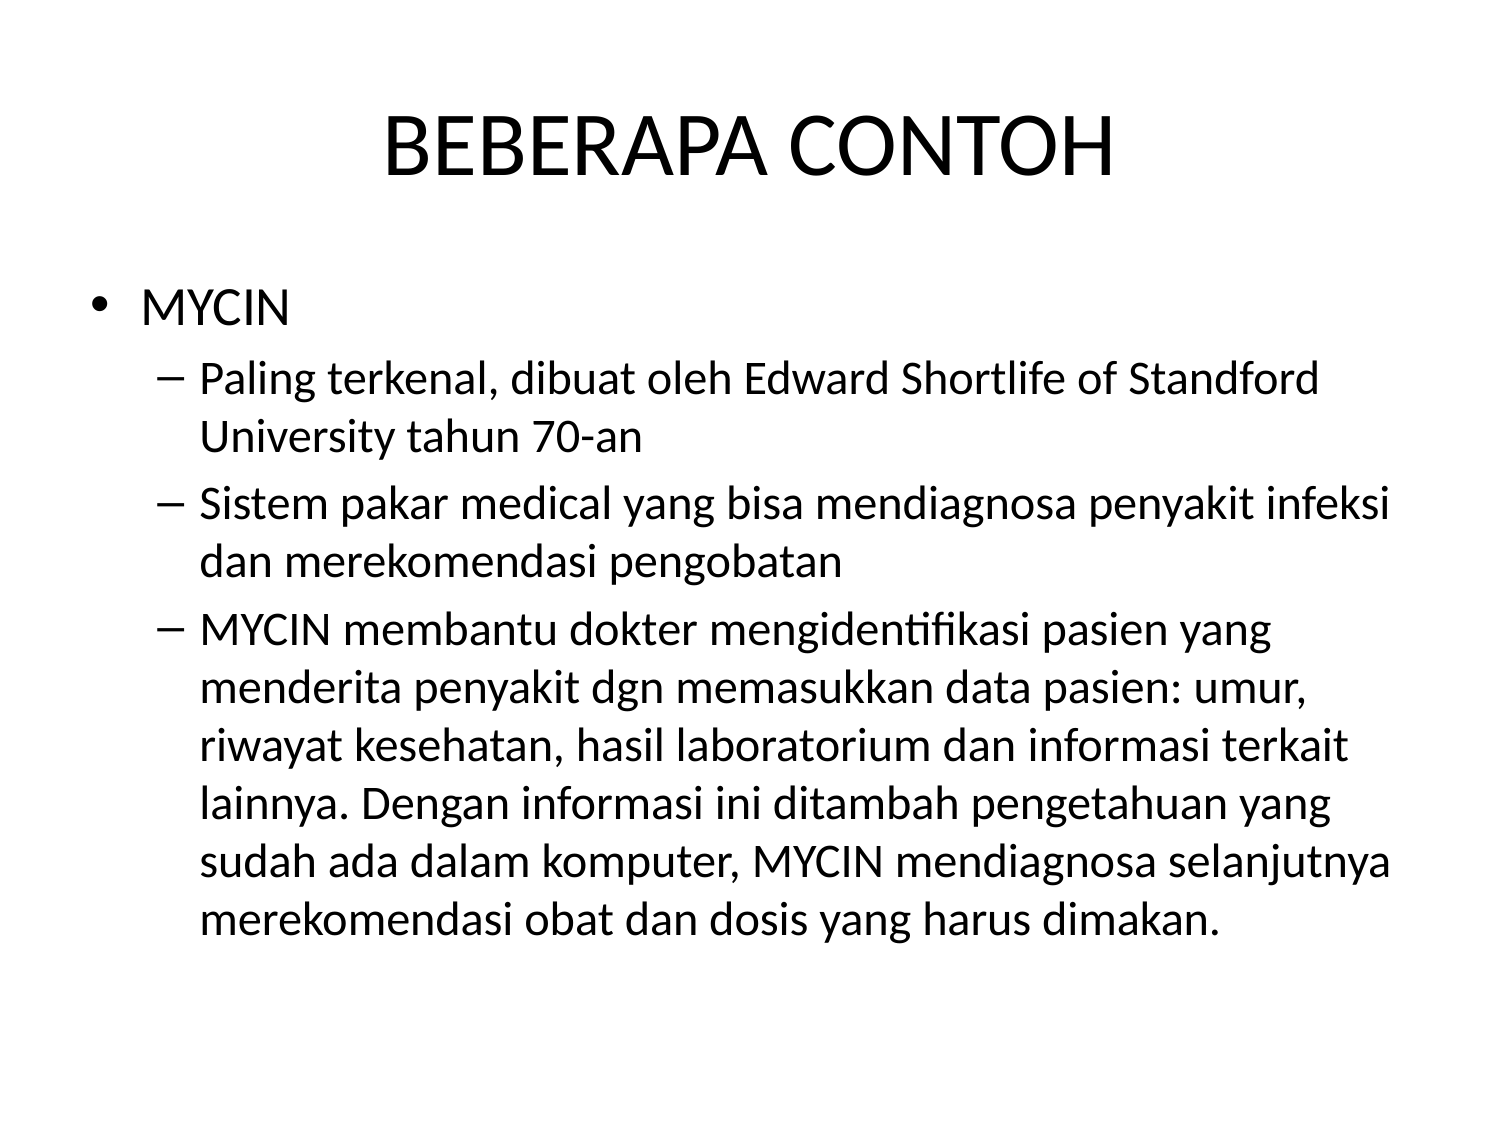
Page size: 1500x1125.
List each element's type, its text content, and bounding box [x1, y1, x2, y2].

list MYCIN Paling terkenal, dibuat oleh Edward Shortlife of Standford University tahun 70-an Sistem pakar medical yang bisa mendiagnosa penyakit infeksi dan merekomendasi pengobatan MYCIN membantu dokter mengidentifikasi pasien yang menderita penyakit dgn memasukkan data pasien: umur, riwayat kesehatan, hasil laboratorium dan informasi terkait lainnya. Dengan informasi ini ditambah pengetahuan yang sudah ada dalam komputer, MYCIN mendiagnosa selanjutnya merekomendasi obat dan dosis yang harus dimakan. [75, 262, 1425, 1005]
title BEBERAPA CONTOH [75, 45, 1425, 233]
